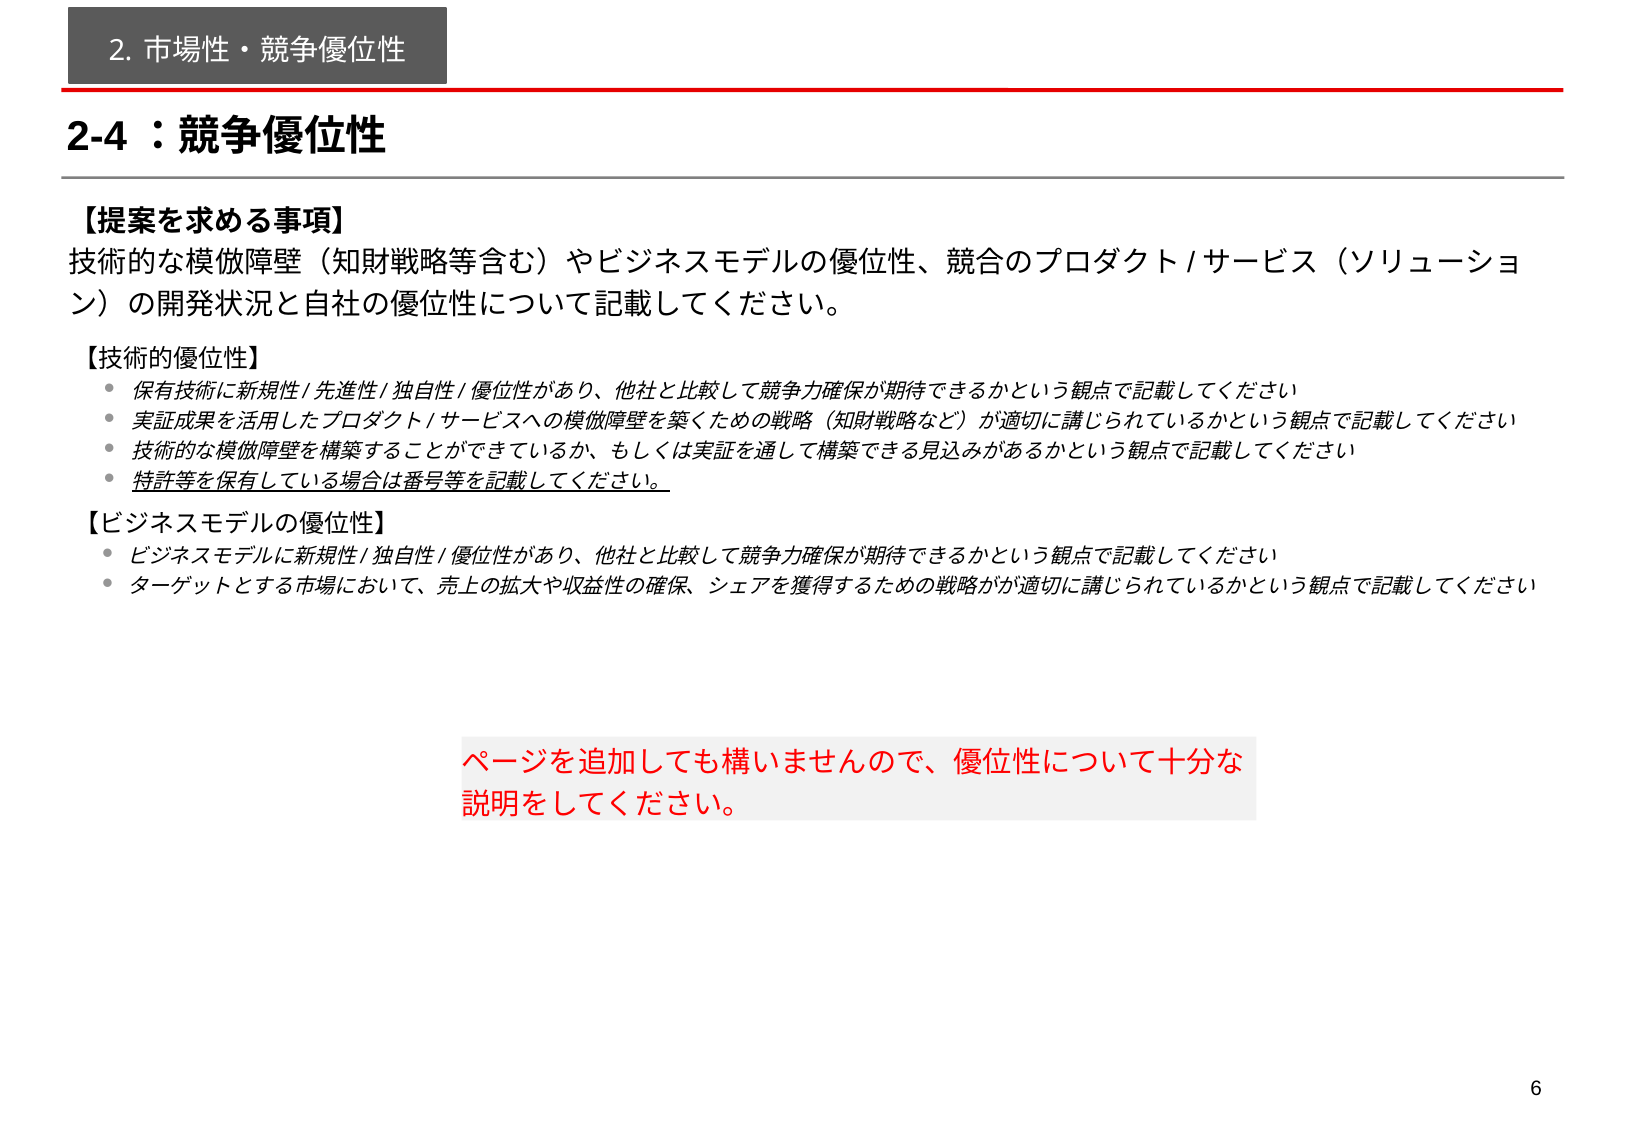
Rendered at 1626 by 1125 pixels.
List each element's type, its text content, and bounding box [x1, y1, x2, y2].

text_box ページを追加しても構いませんので、優位性について十分な説明をしてください。 [461, 736, 1257, 821]
text_box 【提案を求める事項】 技術的な模倣障壁（知財戦略等含む）やビジネスモデルの優位性、競合のプロダクト/サービス（ソリューション）の開発状況と自社の優位性について記載してください。 [68, 194, 1556, 321]
text_box 市場性・競争優位性 [68, 8, 447, 84]
title 2-4：競争優位性 [66, 39, 1554, 229]
text_box 【技術的優位性】 保有技術に新規性/先進性/独自性/優位性があり、他社と比較して競争力確保が期待できるかという観点で記載してください 実証成果を活用したプロダクト/サービスへの模倣障壁を築くための戦略（知財戦略など）が適切に講じられているかという観点で記載してください 技術的な模倣障壁を構築することができているか、もしくは実証を通して構築できる見込みがあるかという観点で記載してください 特許等を保有している場合は番号等を記載してください。 [68, 325, 1553, 490]
text_box 【ビジネスモデルの優位性】 ビジネスモデルに新規性/独自性/優位性があり、他社と比較して競争力確保が期待できるかという観点で記載してください ターゲットとする市場において、売上の拡大や収益性の確保、シェアを獲得するための戦略がが適切に講じられているかという観点で記載してください [68, 490, 1554, 614]
